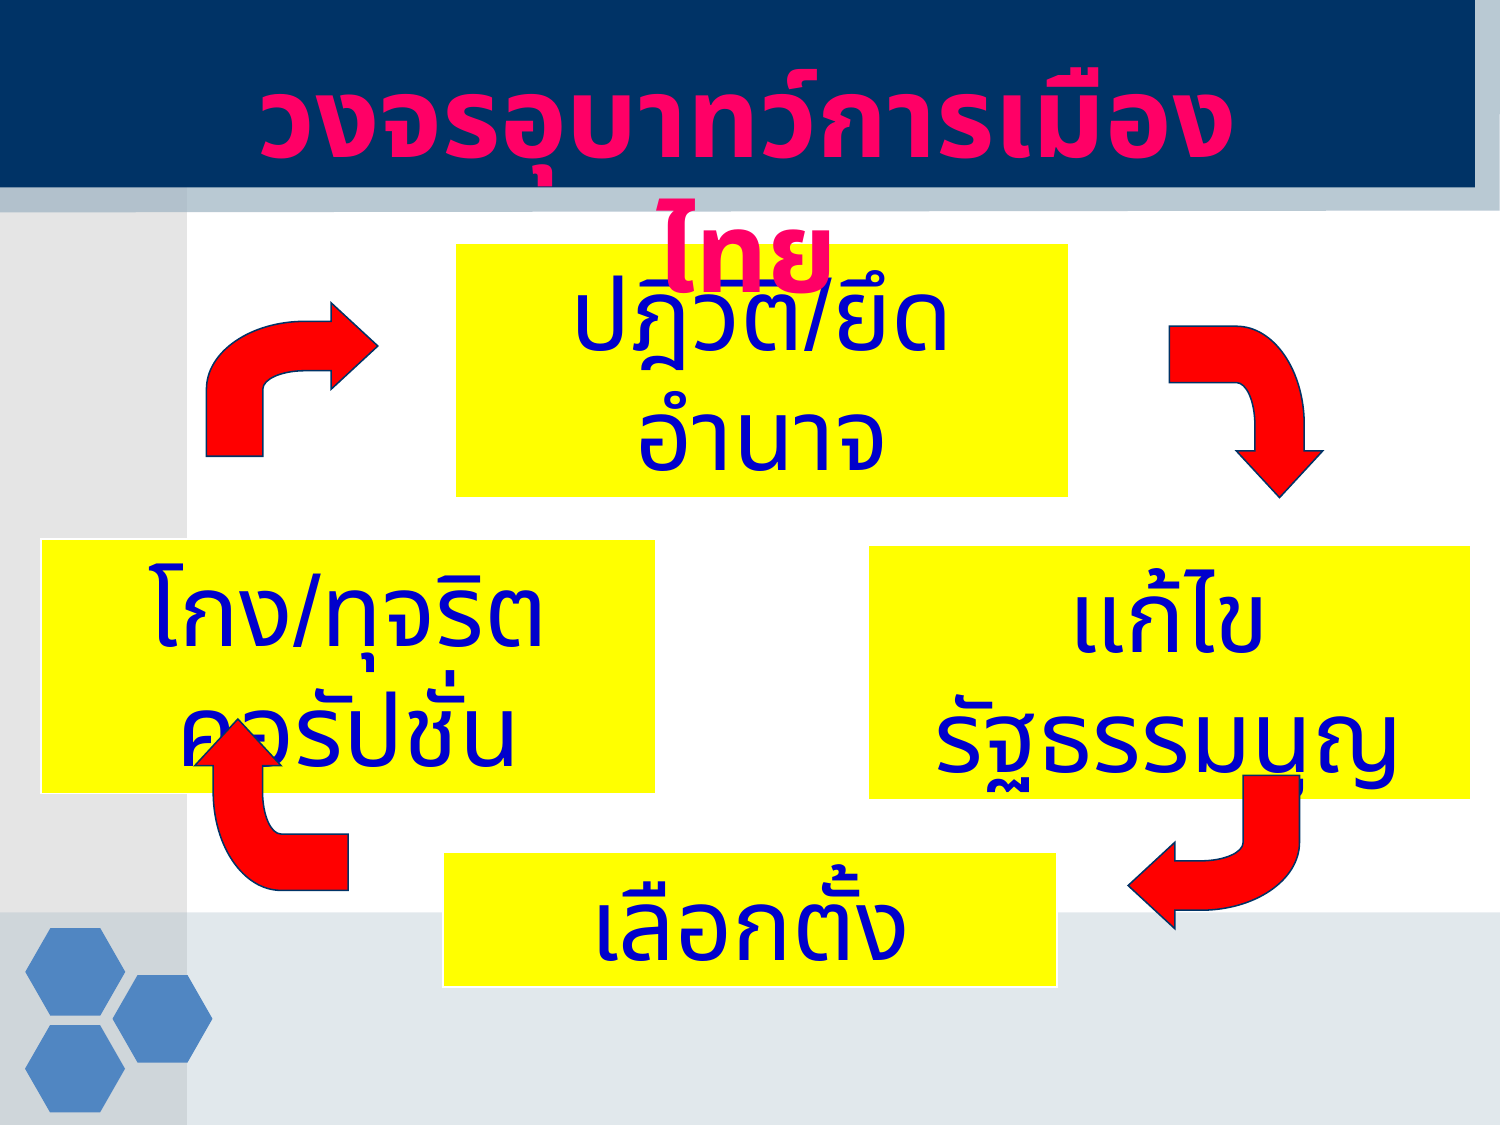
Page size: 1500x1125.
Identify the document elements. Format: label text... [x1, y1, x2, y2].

text_box [1128, 775, 1300, 929]
text_box [206, 323, 378, 457]
text_box [194, 718, 349, 891]
text_box [1169, 326, 1323, 498]
text_box ปฎิวัติ/ยึดอำนาจ [454, 323, 1069, 499]
text_box วงจรอุบาทว์การเมืองไทย [162, 37, 1332, 323]
text_box เลือกตั้ง [442, 852, 1058, 988]
text_box แก้ไขรัฐธรรมนูญ [868, 545, 1471, 801]
text_box โกง/ทุจริตคอรัปชั่น [41, 538, 656, 794]
